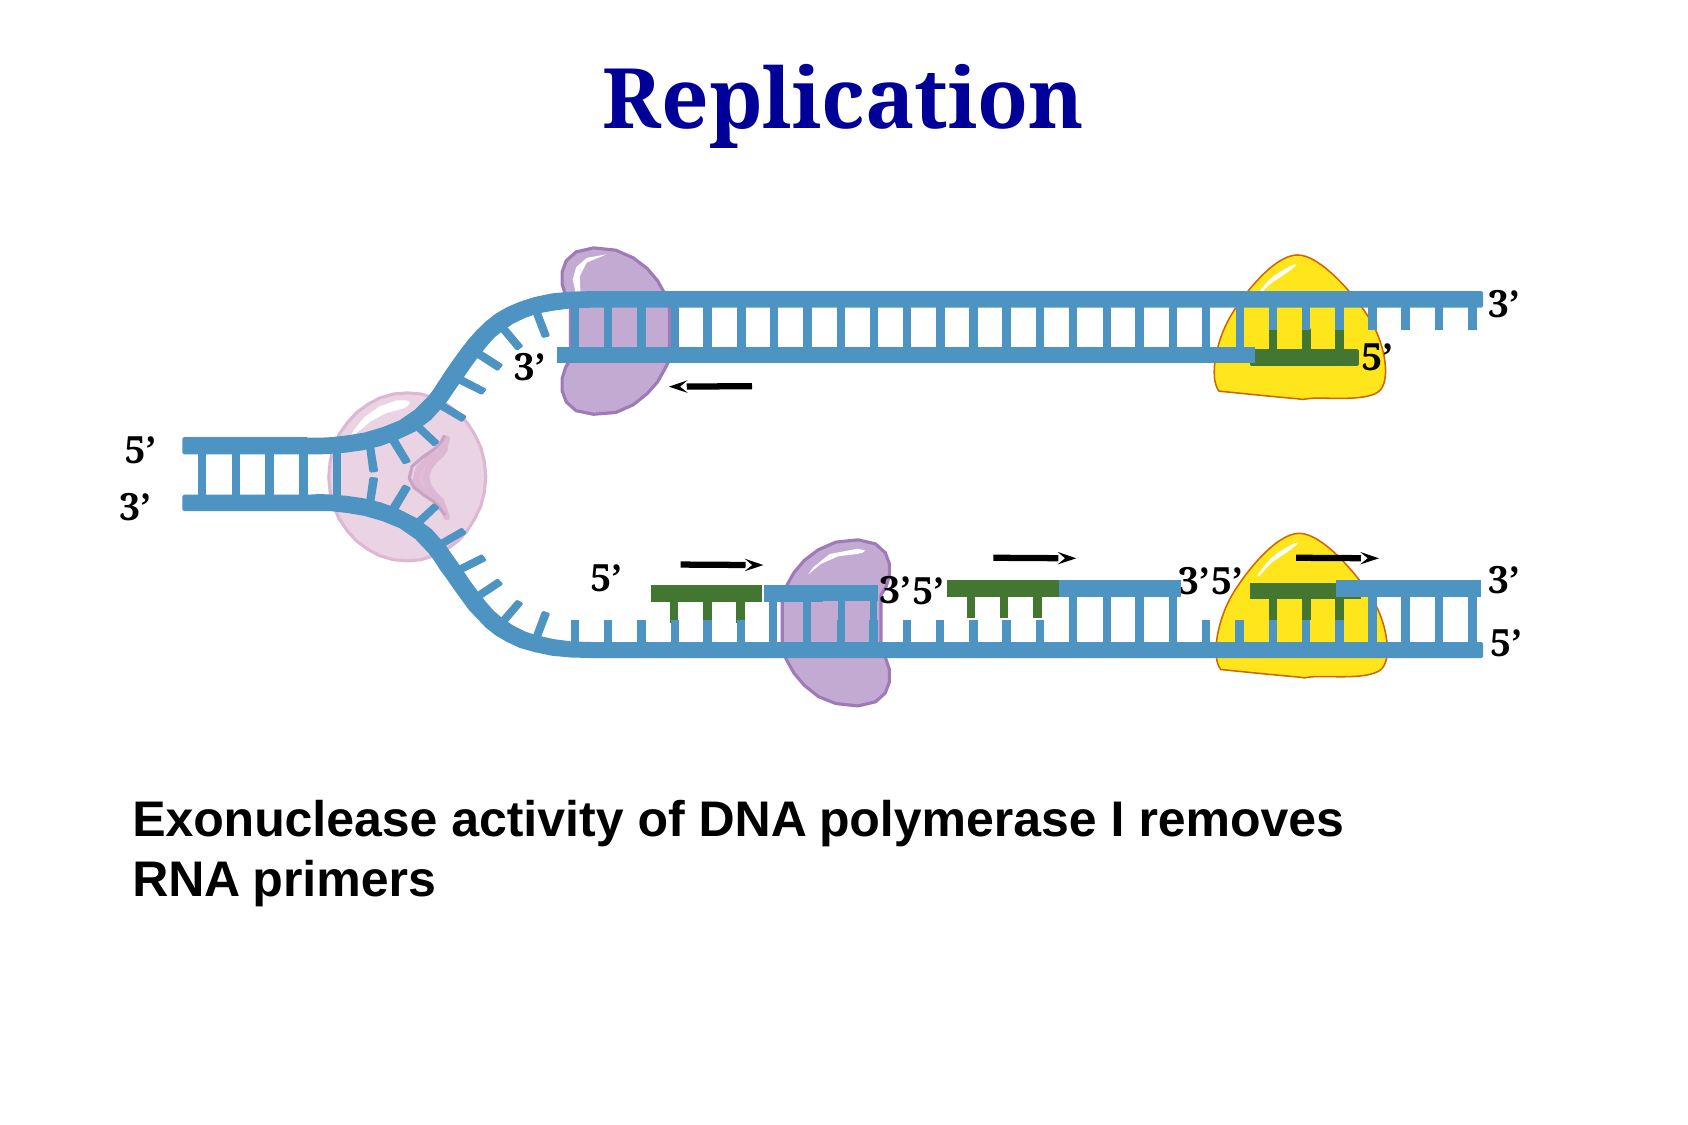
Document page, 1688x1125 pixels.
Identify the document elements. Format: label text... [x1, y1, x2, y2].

title Replication [126, 0, 1561, 197]
text_box Exonuclease activity of DNA polymerase I removes RNA primers [117, 779, 1372, 914]
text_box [95, 247, 1536, 707]
